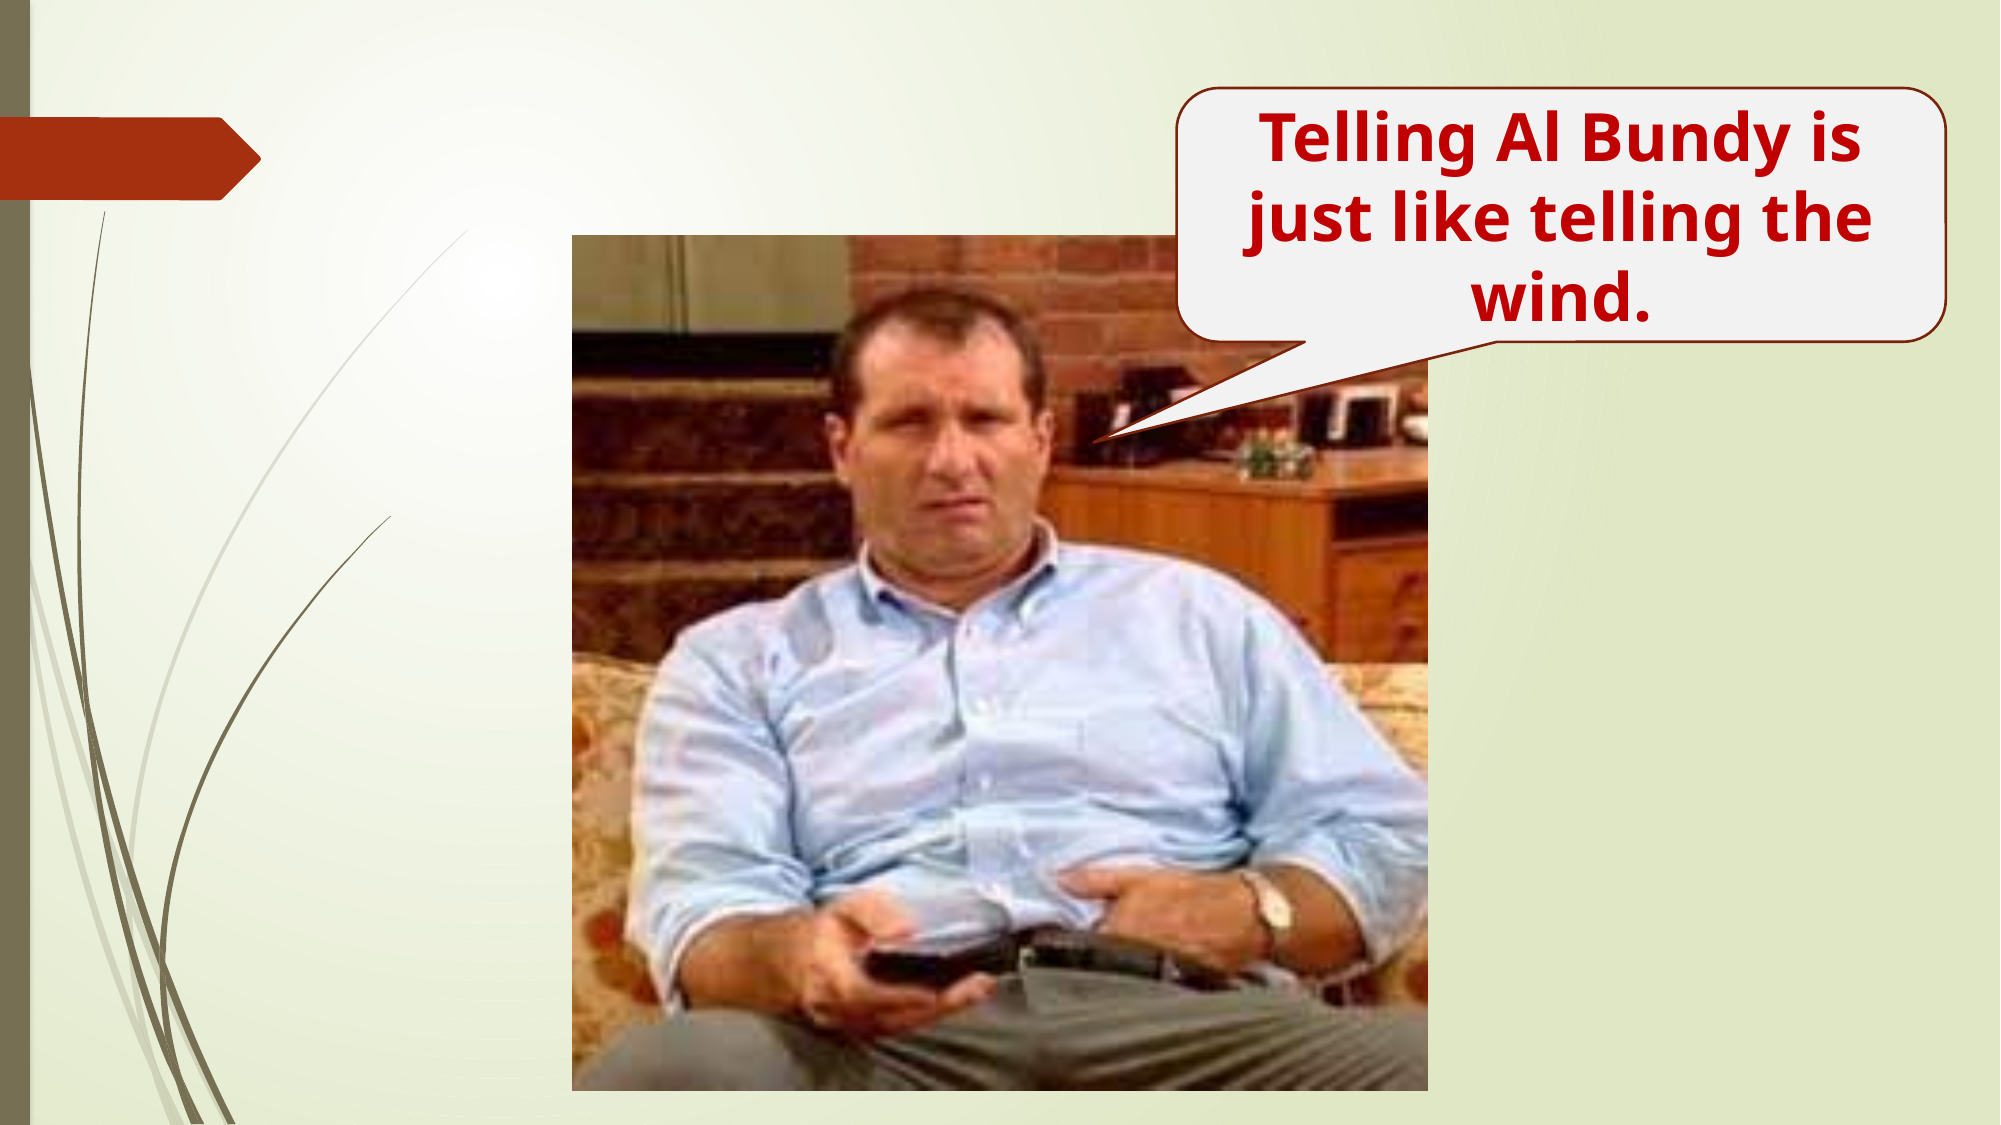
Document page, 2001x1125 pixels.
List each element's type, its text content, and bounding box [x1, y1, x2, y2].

picture [572, 235, 1428, 1091]
text_box Telling Al Bundy is just like telling the wind. [1175, 86, 1948, 360]
